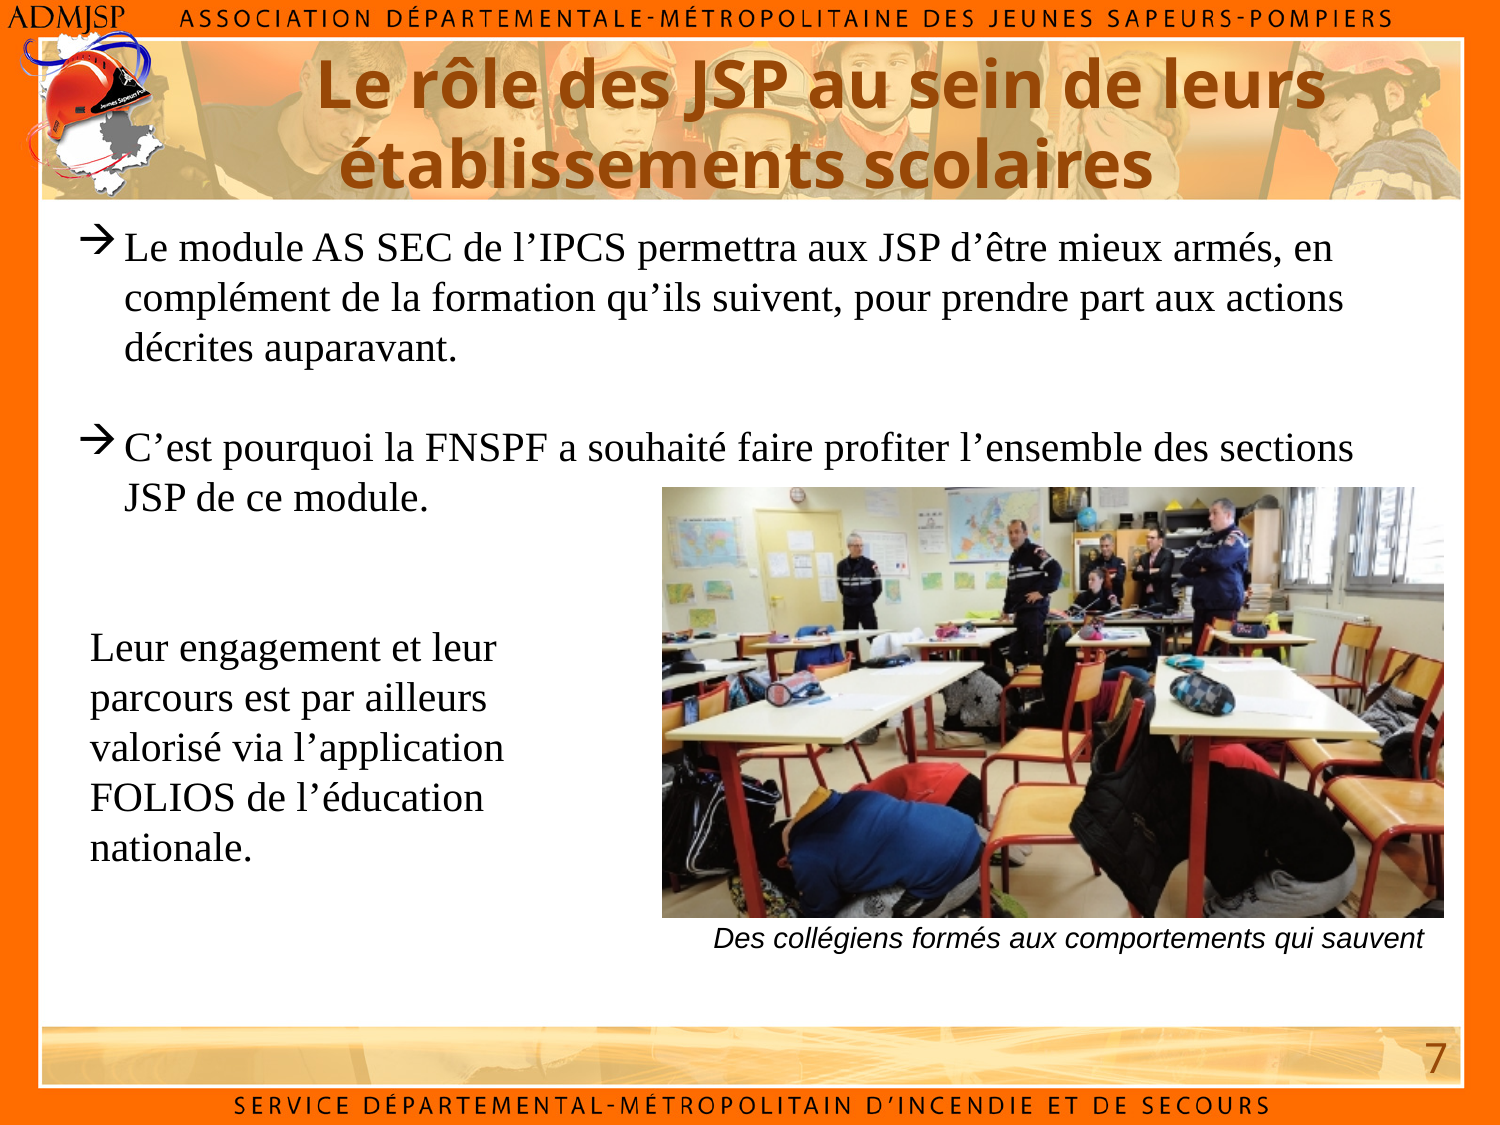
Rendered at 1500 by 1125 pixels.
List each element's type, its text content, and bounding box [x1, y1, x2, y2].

picture [0, 0, 1500, 1125]
text_box Des collégiens formés aux comportements qui sauvent [698, 926, 1441, 963]
text_box Leur engagement et leur parcours est par ailleurs valorisé via l’application FOLIOS de l’éducation nationale. [75, 612, 638, 878]
title Le rôle des JSP au sein de leurs établissements scolaires [41, 45, 1454, 200]
slide_number 7 [1113, 1029, 1464, 1090]
text_box Le module AS SEC de l’IPCS permettra aux JSP d’être mieux armés, en complément de la formation qu’ils suivent, pour prendre part aux actions décrites auparavant. C’est pourquoi la FNSPF a souhaité faire profiter l’ensemble des sections JSP de ce module. [62, 212, 1433, 528]
